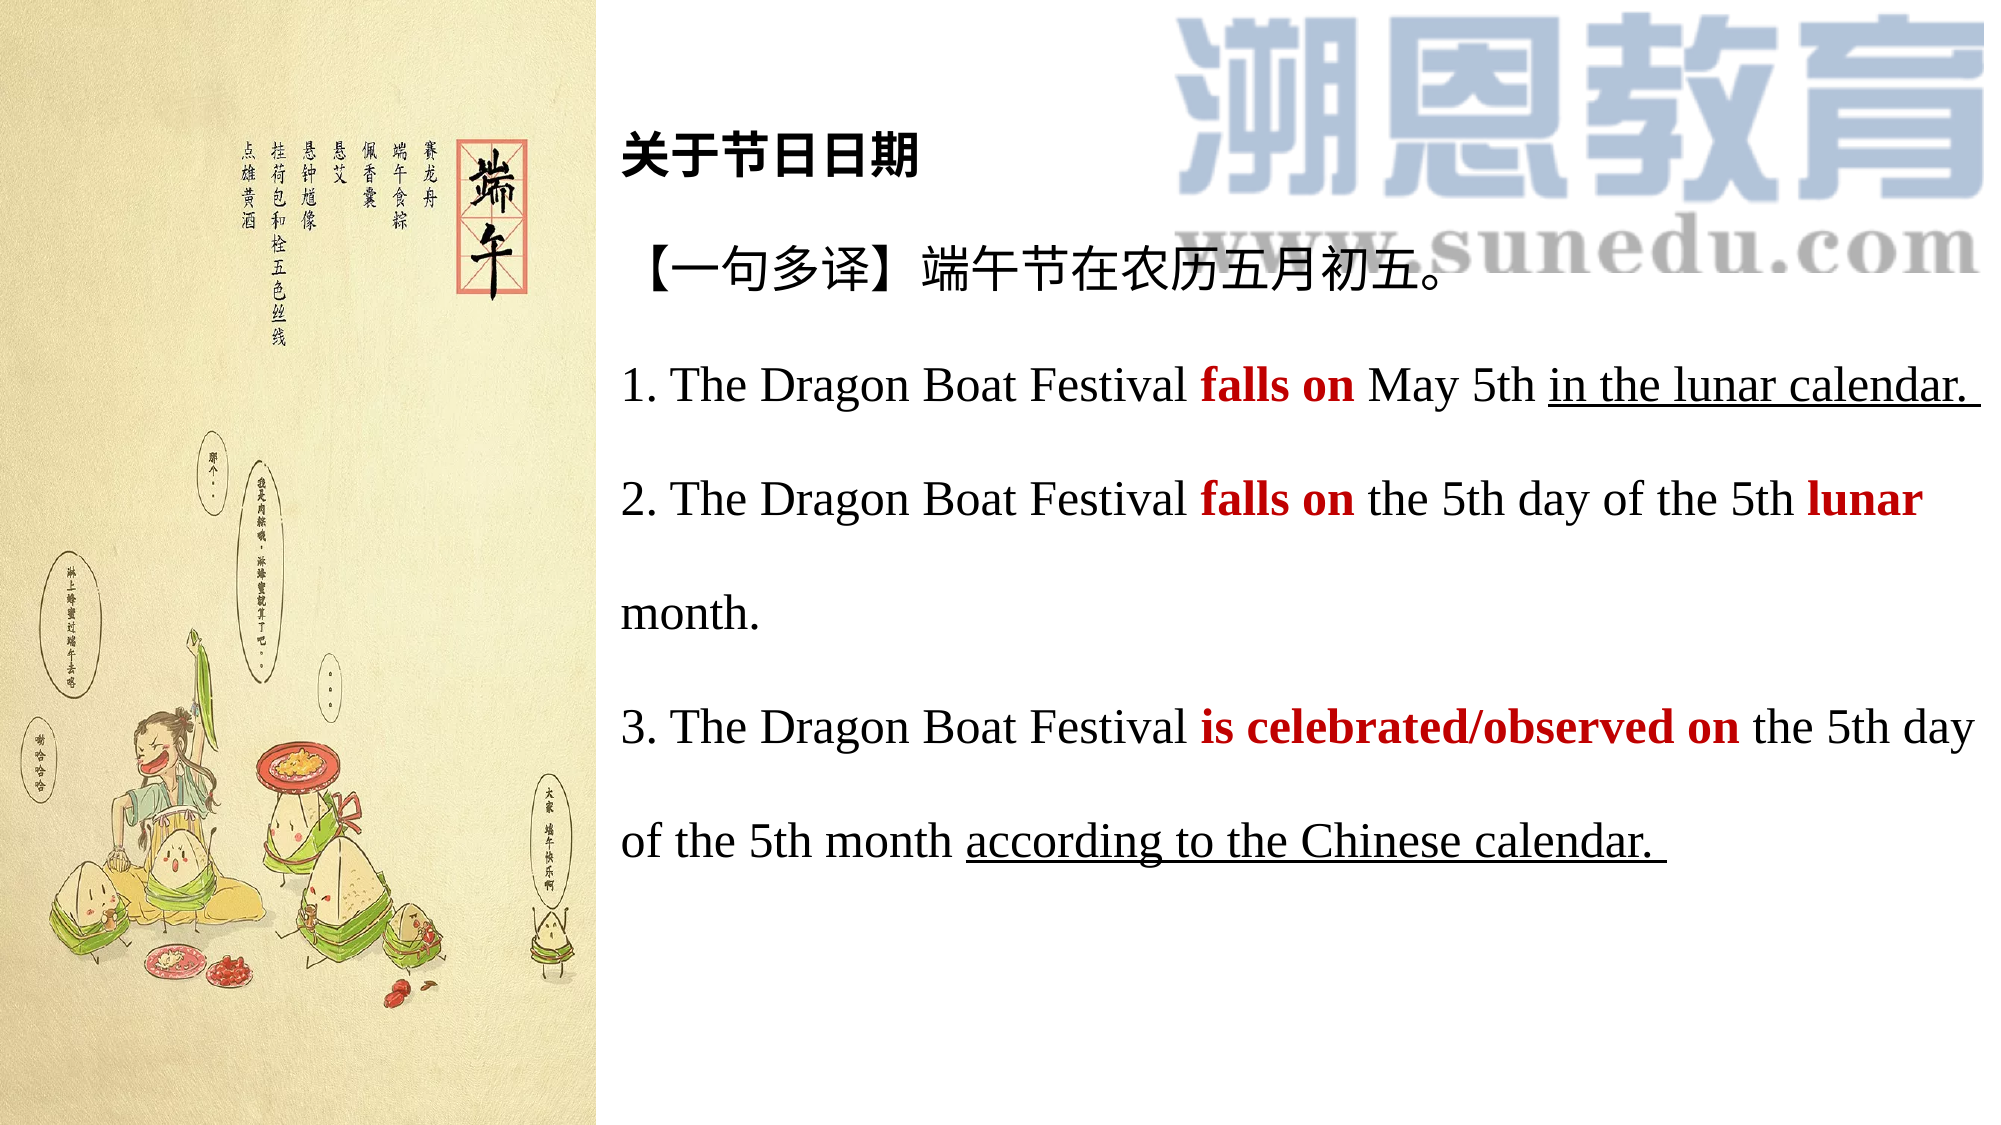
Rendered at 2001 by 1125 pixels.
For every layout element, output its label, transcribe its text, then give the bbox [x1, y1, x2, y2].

text_box 关于节日日期 【一句多译】端午节在农历五月初五。 1. The Dragon Boat Festival falls on May 5th in the lunar calendar. 2. The Dragon Boat Festival falls on the 5th day of the 5th lunar month. 3. The Dragon Boat Festival is celebrated/observed on the 5th day of the 5th month according to the Chinese calendar. [605, 61, 2000, 941]
picture [1172, 10, 1984, 61]
picture [0, 0, 596, 1125]
